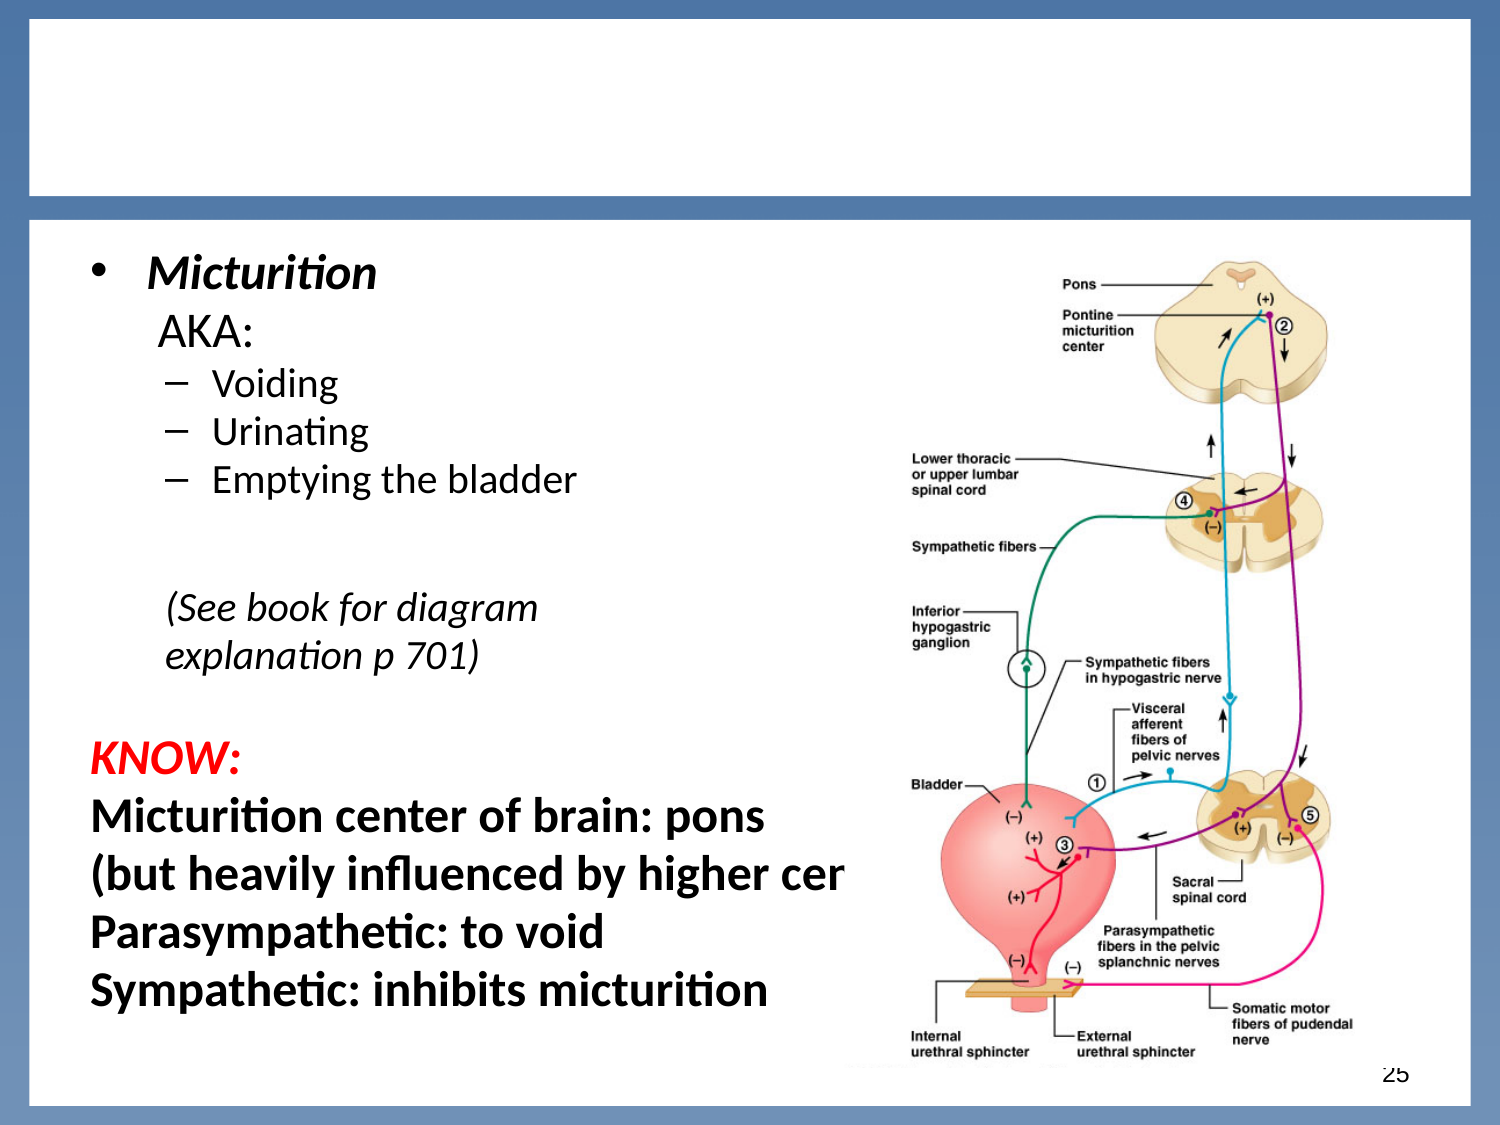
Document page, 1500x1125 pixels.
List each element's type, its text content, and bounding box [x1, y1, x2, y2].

slide_number 24 [1074, 1076, 1425, 1103]
list Micturition AKA: Voiding Urinating Emptying the bladder (See book for diagram explanation p 701) KNOW: Micturition center of brain: pons (but heavily influenced by higher centers) Parasympathetic: to void Sympathetic: inhibits micturition [75, 243, 839, 1024]
picture [844, 233, 1429, 1068]
